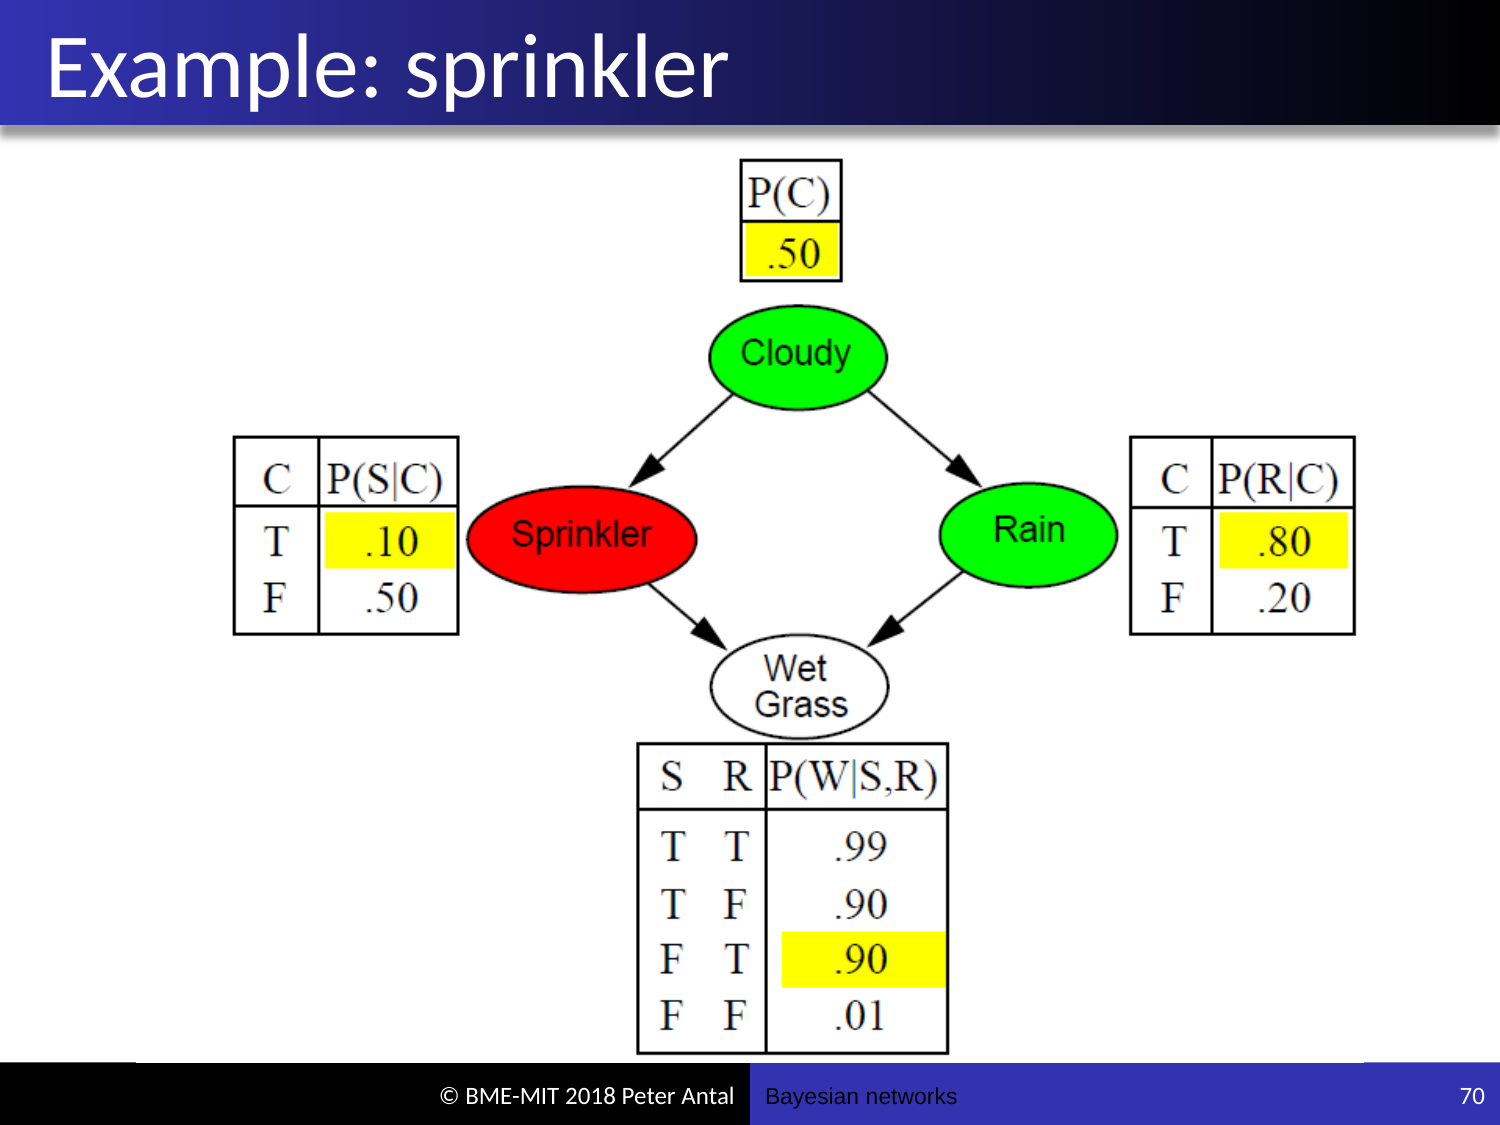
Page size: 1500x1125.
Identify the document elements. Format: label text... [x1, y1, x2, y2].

title Example: sprinkler [0, 0, 1478, 123]
slide_number 70 [1325, 1065, 1500, 1125]
footer Bayesian networks [750, 1072, 1325, 1125]
picture [136, 145, 1364, 1063]
